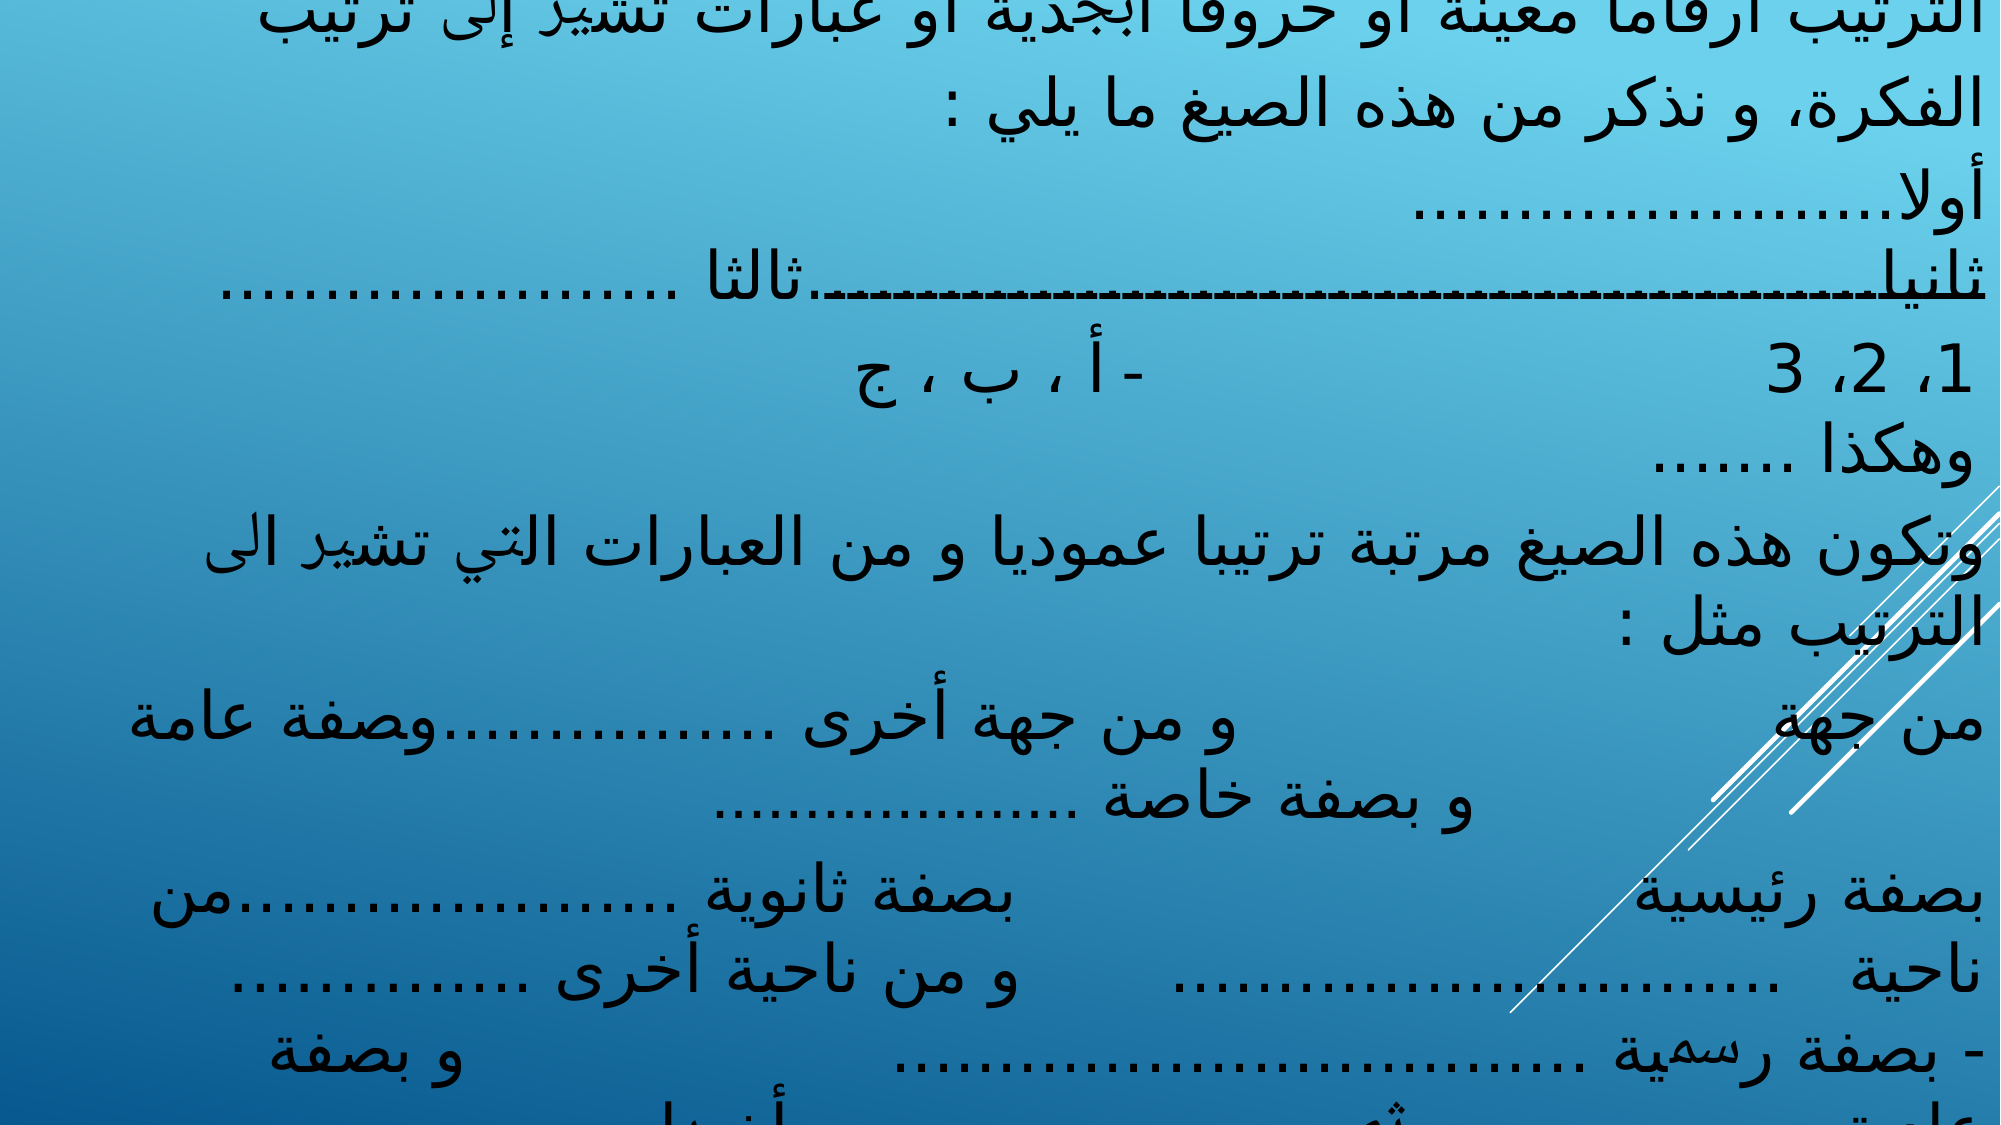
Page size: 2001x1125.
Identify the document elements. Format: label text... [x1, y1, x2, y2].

list 6 6- صيغ الترتيب: تستعمل ﻫﺬﻩ ﺍﻟﺼﻴﻎ ﻋﻨﺪﻣﺎ ﻳﺘﺤﺘﻢ ﻋﻠﻰ ﺍﶈﺮﺭ ﺍﻹﺩﺍﺭﻱ ﺗﺮﺗﻴﺐ ﺍﻷﻓﻜﺎﺭ ﺍﳌﻌﻠﻮﻣﺎﺕ ﺍﳌﺪﻭﻧﺔ ﰲ ﺍﳌﺮﺍﺳﻠﺔ، ﻭﻗﺪ ﻳﺄﺧﺬ ﻫﺬﺍ ﺍﻟﺘﺮﺗﻴﺐ ﺃﺭﻗﺎﻣﺎ ﻣﻌﻴﻨﺔ ﺃﻭ ﺣﺮﻭﻓﺎ ﺃﲜﺪﻳﺔ ﺃﻭ ﻋﺒﺎﺭﺍﺕ ﺗﺸﲑ ﺇﱃ ﺗﺮﺗﻴﺐ ﺍﻟﻔﻜﺮﺓ، ﻭ ﻧﺬﻛﺮ ﻣﻦ ﻫﺬﻩ ﺍﻟﺼﻴﻎ ﻣﺎ ﻳﻠﻲ : أولا....................... ثانيا...............................................ﺛﺎﻟﺜﺎ ...................... 1، 2، 3 - ﺃ ، ﺏ ، ﺝ ﻭﻫﻜﺬﺍ ....... ﻭﺗﻜﻮﻥ ﻫﺬﻩ ﺍﻟﺼﻴﻎ ﻣﺮﺗﺒﺔ ﺗﺮﺗﻴﺒﺎ ﻋﻤﻮﺩﻳﺎ ﻭ ﻣﻦ ﺍﻟﻌﺒﺎﺭﺍﺕ ﺍﻟﱵ ﺗﺸﲑ ﺍﱃ ﺍﻟﺘﺮﺗﻴﺐ مثل : ﻣﻦ ﺟﻬﺔ ﻭ ﻣﻦ ﺟﻬﺔ ﺃﺧﺮﻯ ................وﺼﻔﺔ ﻋﺎﻣﺔ و ﺑﺼﻔﺔ ﺧﺎﺻﺔ .................... ﺑﺼﻔﺔ ﺭﺋﻴﺴﻴﺔ ﺑﺼﻔﺔ ﺛﺎﻧﻮﻳﺔ .....................ﻣﻦ ﻧﺎﺣﻴﺔ ............................. ﻭ ﻣﻦ ﻧﺎﺣﻴﺔ ﺃﺧﺮﻯ .....……… - ﺑﺼﻔﺔ ﺭﲰﻴﺔ ................................. ﻭ ﺑﺼﻔﺔ ﻋﺎﺩﻳﺔ ......…..……- ﰒ....................... ﻭ ﺃﺧﲑﺍ إضافة إلى ذلك.................. وﻓﻀﻼ عن..........................فإن.............- ﻭﺑﻌﺒﺎﺭﺓ ﺃﺧﺮﻯ........................... ﺍﱁ [0, 0, 2000, 1110]
